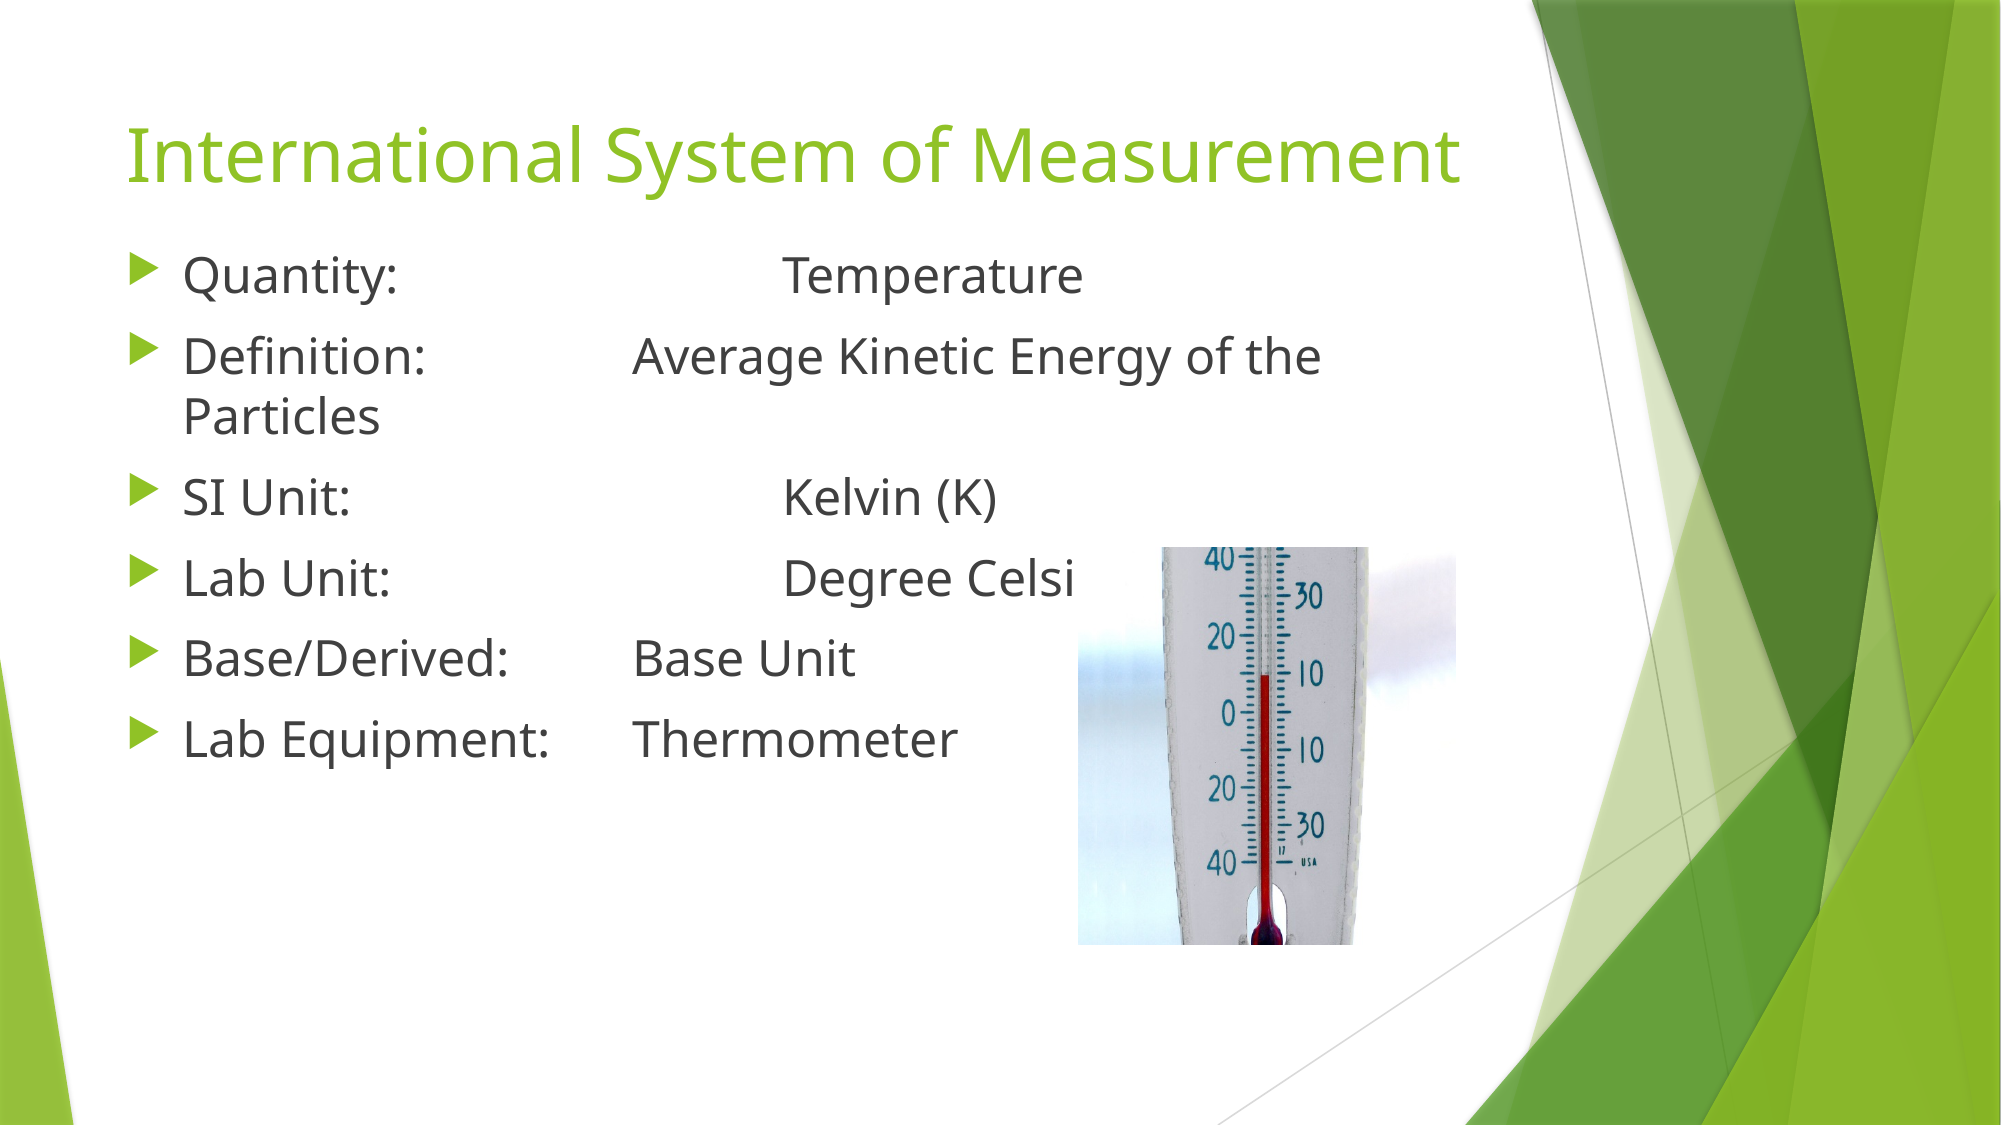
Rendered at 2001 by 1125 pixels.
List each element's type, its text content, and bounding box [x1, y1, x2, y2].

list Quantity: Temperature Definition: Average Kinetic Energy of the Particles SI Unit: Kelvin (K) Lab Unit: Degree Celsius (oC) Base/Derived: Base Unit Lab Equipment: Thermometer [111, 236, 1522, 992]
title International System of Measurement [111, 99, 1522, 236]
picture [1077, 546, 1456, 945]
